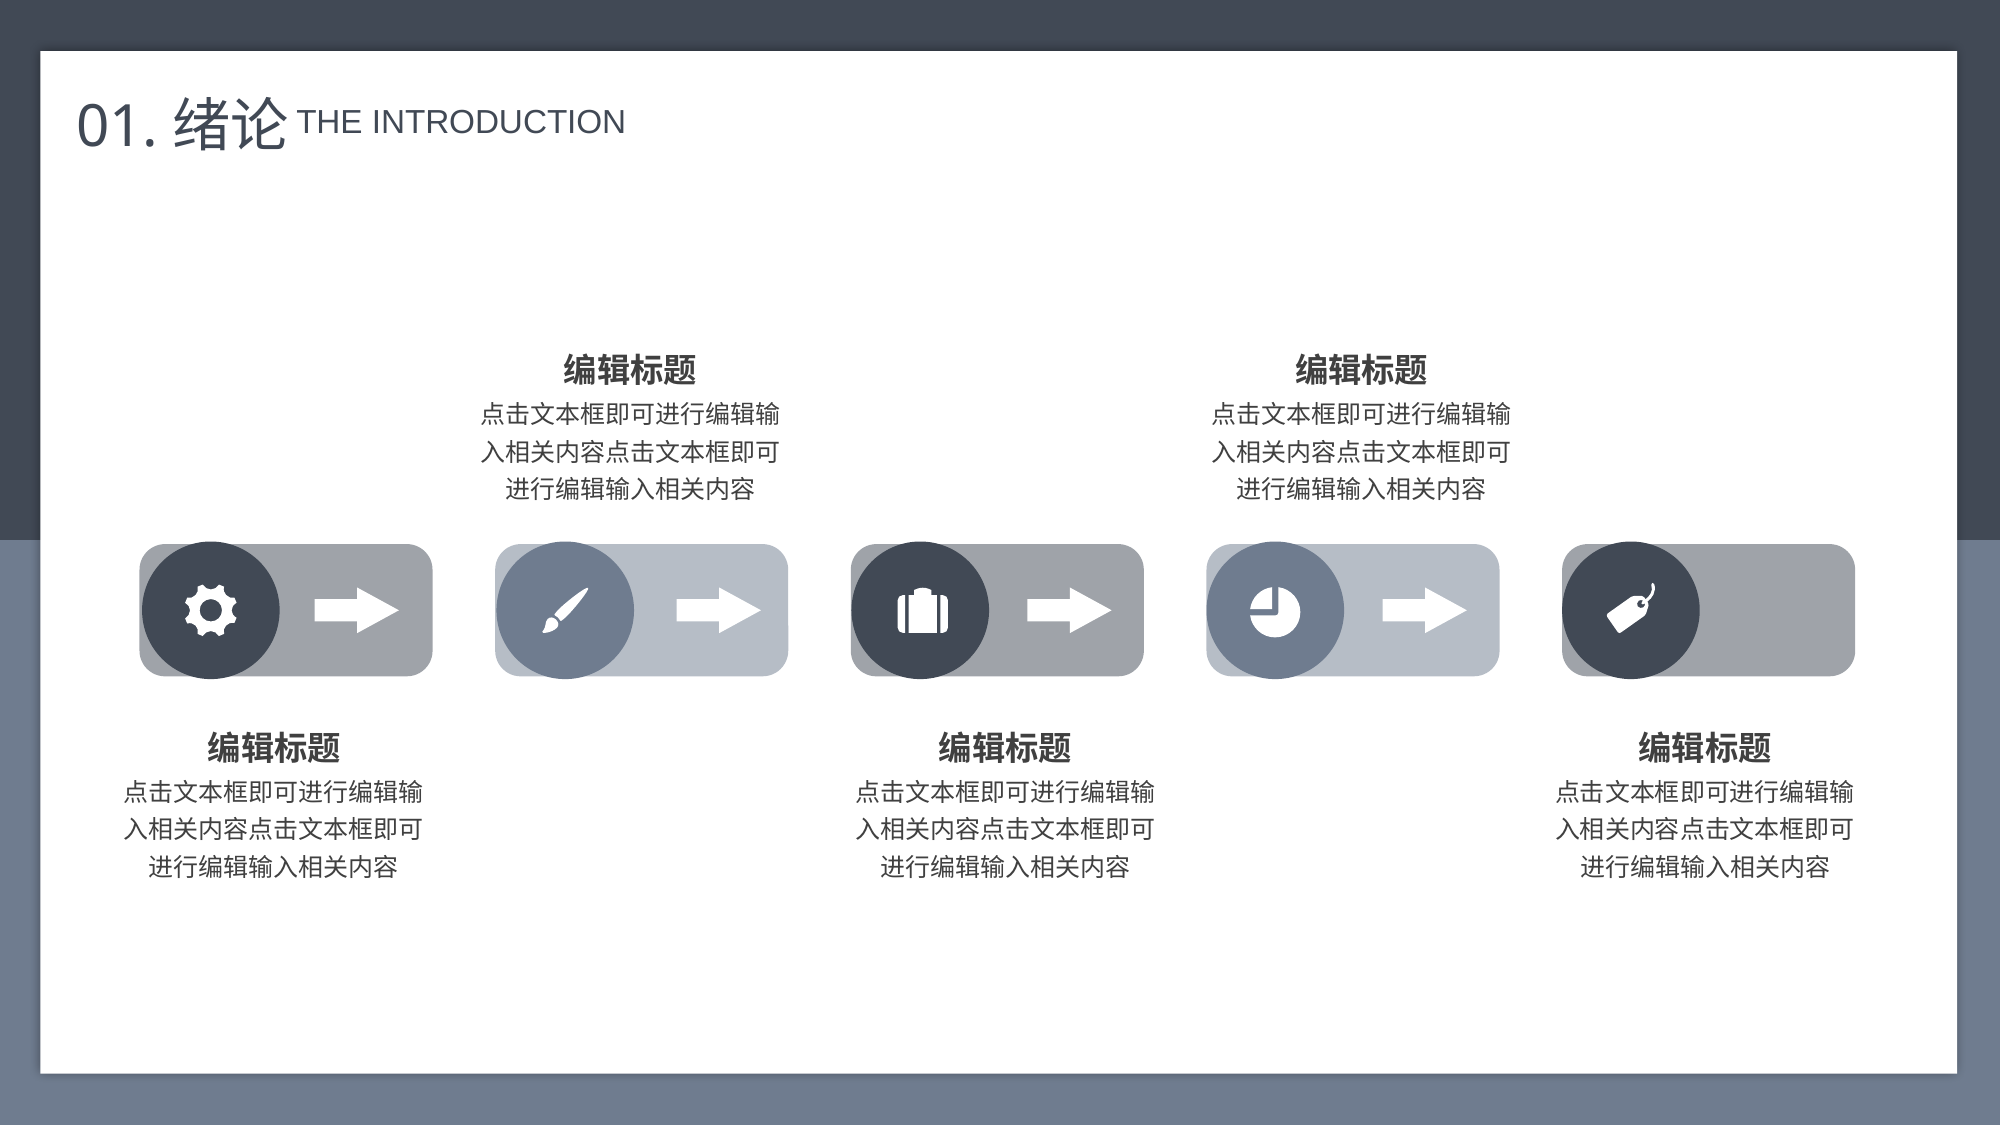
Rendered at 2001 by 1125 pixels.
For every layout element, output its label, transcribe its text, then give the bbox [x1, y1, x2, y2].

text_box [676, 587, 761, 634]
text_box 点击文本框即可进行编辑输入相关内容点击文本框即可进行编辑输入相关内容 [455, 384, 806, 512]
text_box [850, 544, 899, 677]
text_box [897, 587, 948, 633]
text_box [1206, 619, 1254, 677]
text_box [1027, 587, 1112, 634]
text_box [142, 541, 280, 680]
text_box [554, 587, 589, 621]
text_box [0, 0, 2000, 539]
text_box 编辑标题 [162, 719, 386, 775]
text_box 01.绪论 [61, 28, 685, 166]
text_box 点击文本框即可进行编辑输入相关内容点击文本框即可进行编辑输入相关内容 [830, 761, 1181, 889]
text_box [139, 544, 190, 677]
text_box [232, 544, 433, 677]
text_box [1206, 541, 1345, 680]
text_box [851, 541, 990, 680]
text_box [0, 539, 2000, 1125]
text_box 编辑标题 [893, 719, 1117, 775]
text_box [1562, 621, 1610, 677]
text_box [1562, 541, 1700, 680]
text_box [496, 541, 635, 680]
text_box 点击文本框即可进行编辑输入相关内容点击文本框即可进行编辑输入相关内容 [98, 761, 450, 889]
text_box [1296, 544, 1500, 677]
text_box 编辑标题 [1250, 342, 1474, 397]
text_box [1652, 544, 1856, 677]
text_box [586, 544, 789, 677]
text_box 点击文本框即可进行编辑输入相关内容点击文本框即可进行编辑输入相关内容 [1186, 384, 1537, 512]
text_box [1382, 587, 1467, 634]
text_box [314, 587, 399, 634]
text_box [941, 544, 1144, 677]
text_box 编辑标题 [518, 342, 742, 397]
text_box THE INTRODUCTION [272, 92, 1097, 148]
text_box [542, 617, 559, 633]
text_box 编辑标题 [1593, 719, 1817, 775]
text_box [1206, 544, 1253, 602]
text_box [495, 544, 544, 677]
text_box [1250, 587, 1301, 638]
text_box [185, 584, 237, 637]
text_box [1606, 582, 1655, 634]
text_box [39, 50, 1958, 1075]
text_box 点击文本框即可进行编辑输入相关内容点击文本框即可进行编辑输入相关内容 [1530, 761, 1881, 889]
text_box [1562, 544, 1609, 599]
